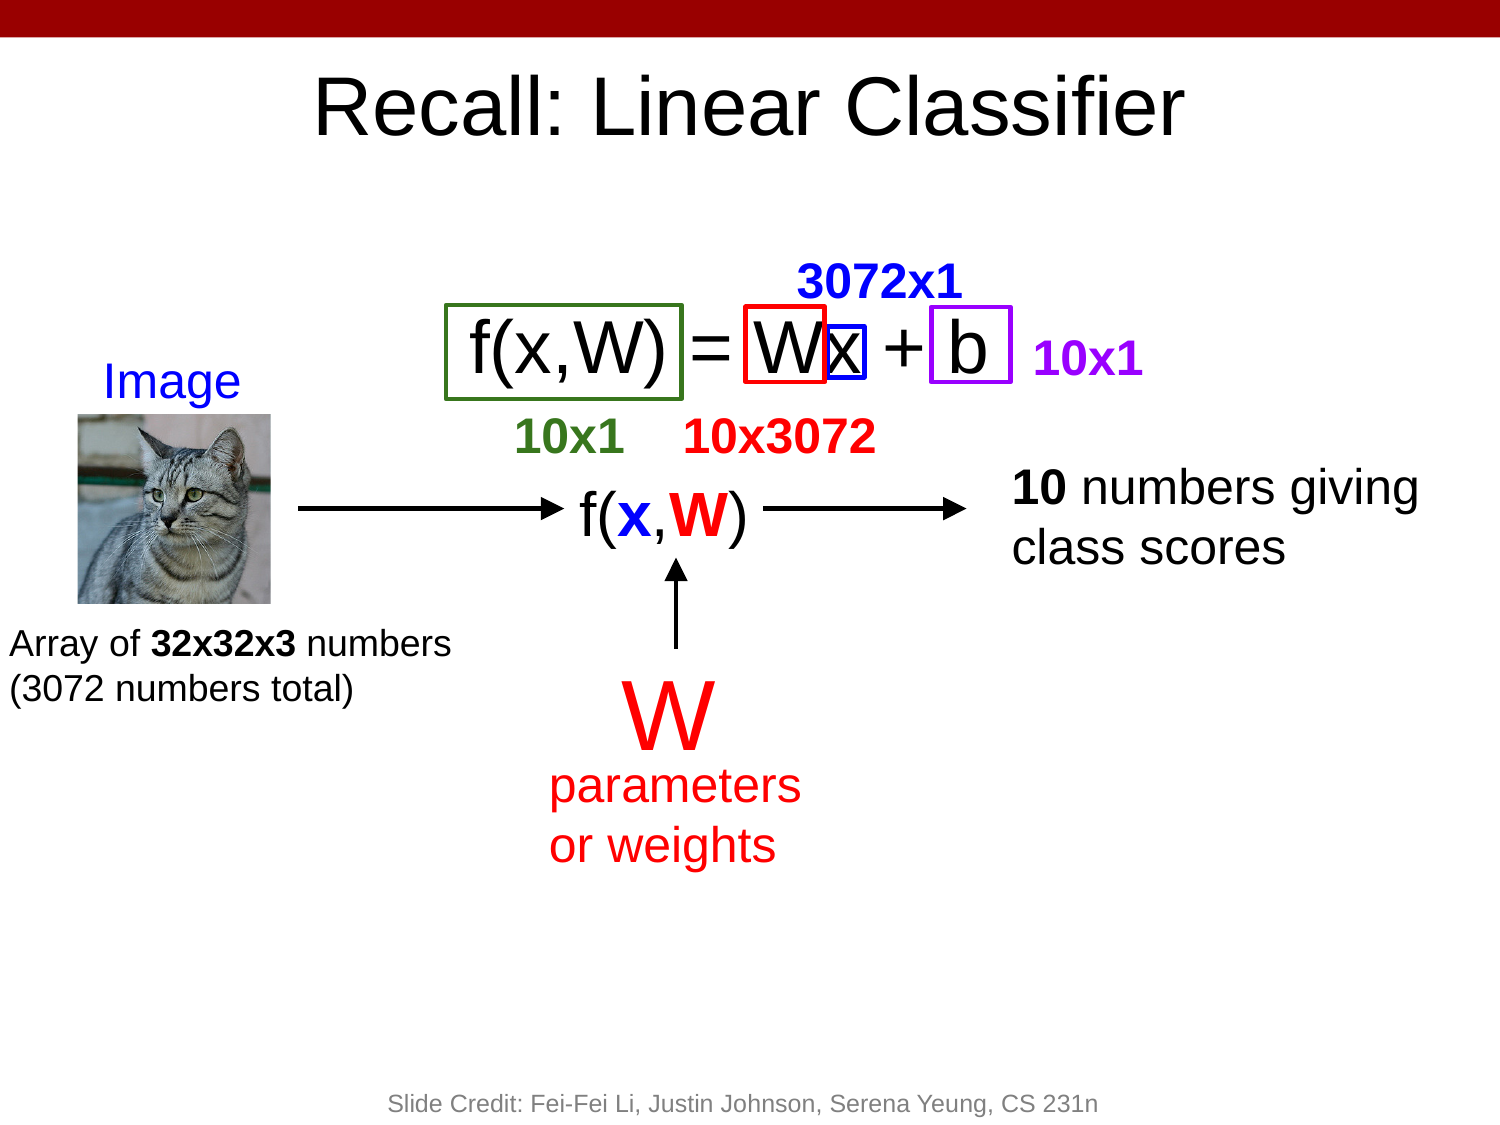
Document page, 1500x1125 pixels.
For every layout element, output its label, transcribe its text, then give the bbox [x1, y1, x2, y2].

text_box 10x1 [1017, 310, 1254, 386]
text_box 10 numbers giving class scores [996, 439, 1475, 629]
text_box [745, 306, 825, 382]
text_box Slide Credit: Fei-Fei Li, Justin Johnson, Serena Yeung, CS 231n [299, 1049, 1188, 1125]
text_box Array of 32x32x3 numbers (3072 numbers total) [0, 604, 541, 812]
text_box W [606, 635, 746, 754]
text_box [827, 326, 865, 378]
text_box 3072x1 [781, 233, 1018, 299]
title Recall: Linear Classifier [0, 37, 1500, 151]
text_box f(x,W) = Wx + b [454, 284, 1052, 395]
picture [77, 413, 271, 604]
text_box 10x3072 [667, 388, 904, 454]
text_box [445, 304, 682, 399]
text_box [931, 306, 1011, 383]
text_box 10x1 [498, 399, 667, 454]
text_box Image [87, 333, 261, 412]
text_box parameters or weights [533, 737, 850, 830]
text_box f(x,W) [564, 459, 788, 558]
